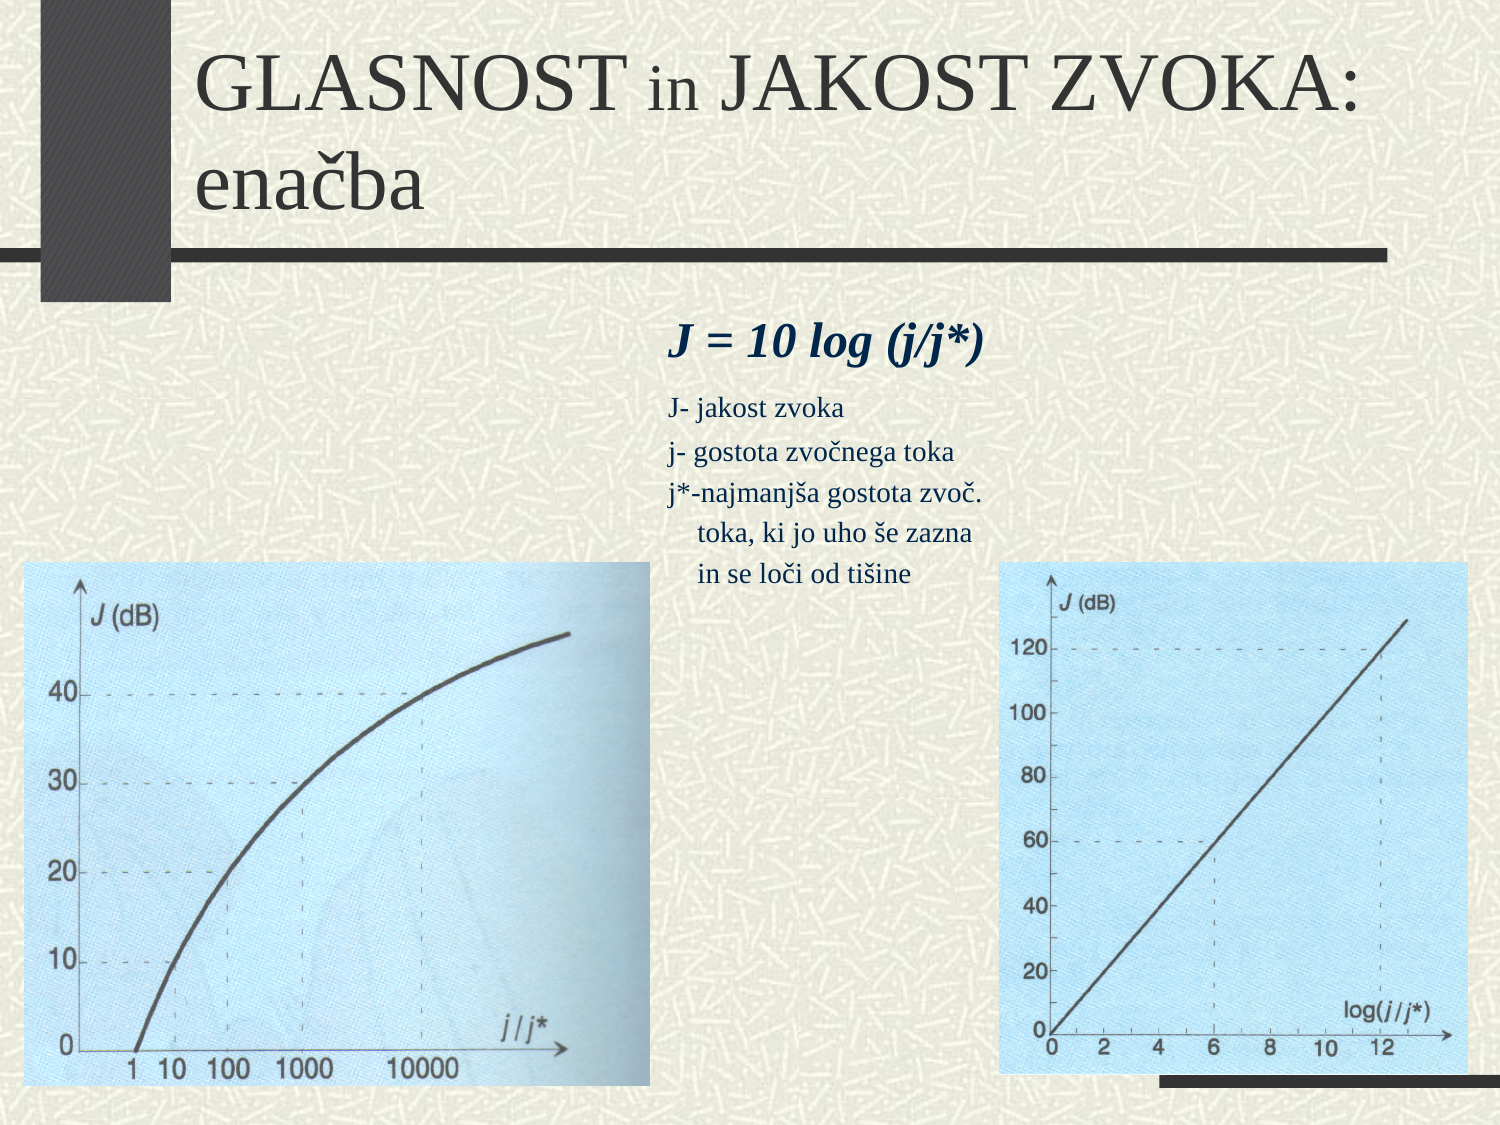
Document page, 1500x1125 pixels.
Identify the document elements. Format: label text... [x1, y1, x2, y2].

picture [0, 0, 1500, 1125]
title GLASNOST in JAKOST ZVOKA: enačba [179, 46, 1463, 235]
text_box J = 10 log (j/j*) J- jakost zvoka j- gostota zvočnega toka j*-najmanjša gostota zvoč. toka, ki jo uho še zazna in se loči od tišine [503, 300, 1001, 632]
picture [0, 0, 40, 248]
